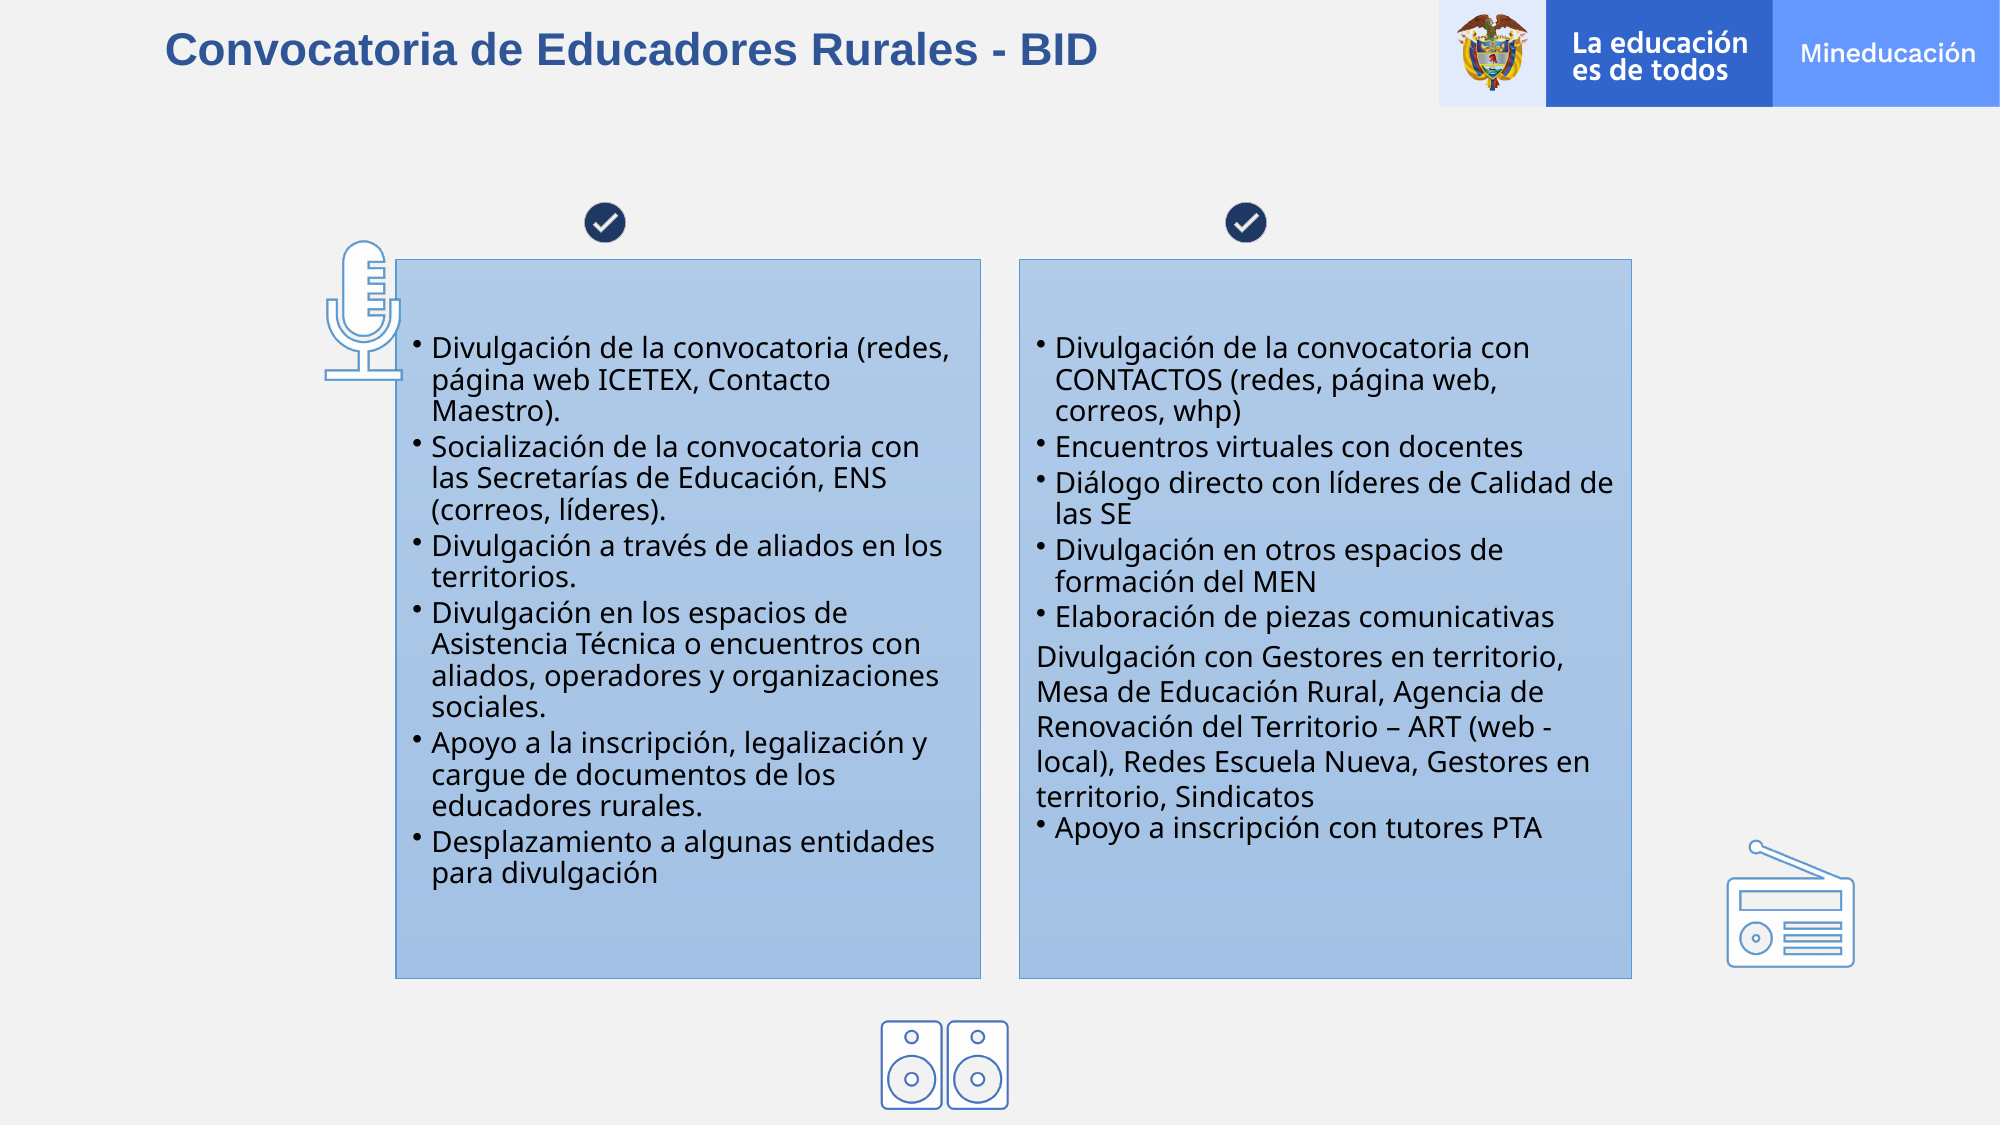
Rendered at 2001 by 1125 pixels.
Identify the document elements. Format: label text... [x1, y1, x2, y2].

picture [1439, 0, 2000, 107]
picture [288, 235, 439, 386]
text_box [395, 259, 981, 979]
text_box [1019, 259, 1632, 979]
text_box Convocatoria de Educadores Rurales - BID [150, 11, 1460, 82]
picture [579, 196, 631, 248]
picture [1220, 196, 1272, 248]
picture [1715, 828, 1866, 979]
picture [869, 989, 1020, 1125]
